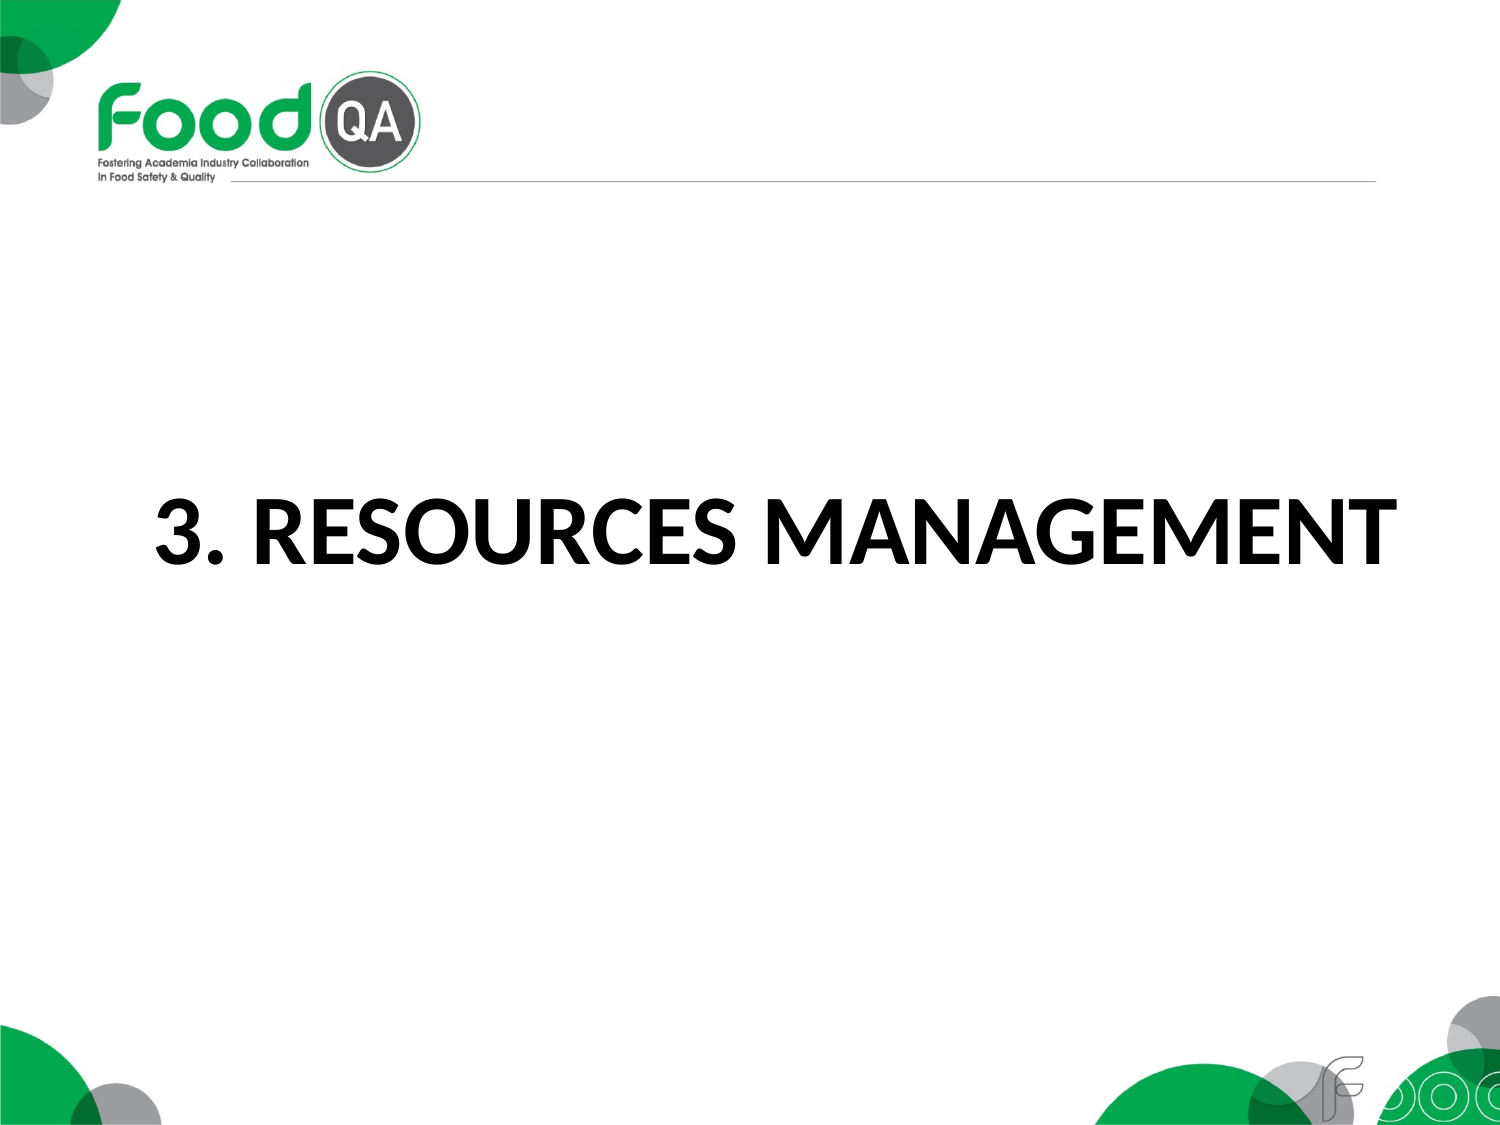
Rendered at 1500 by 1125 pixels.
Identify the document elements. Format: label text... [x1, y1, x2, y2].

picture [0, 984, 1500, 1125]
subtitle 3. RESOURCES MANAGEMENT [99, 197, 1452, 983]
picture [0, 0, 1497, 188]
